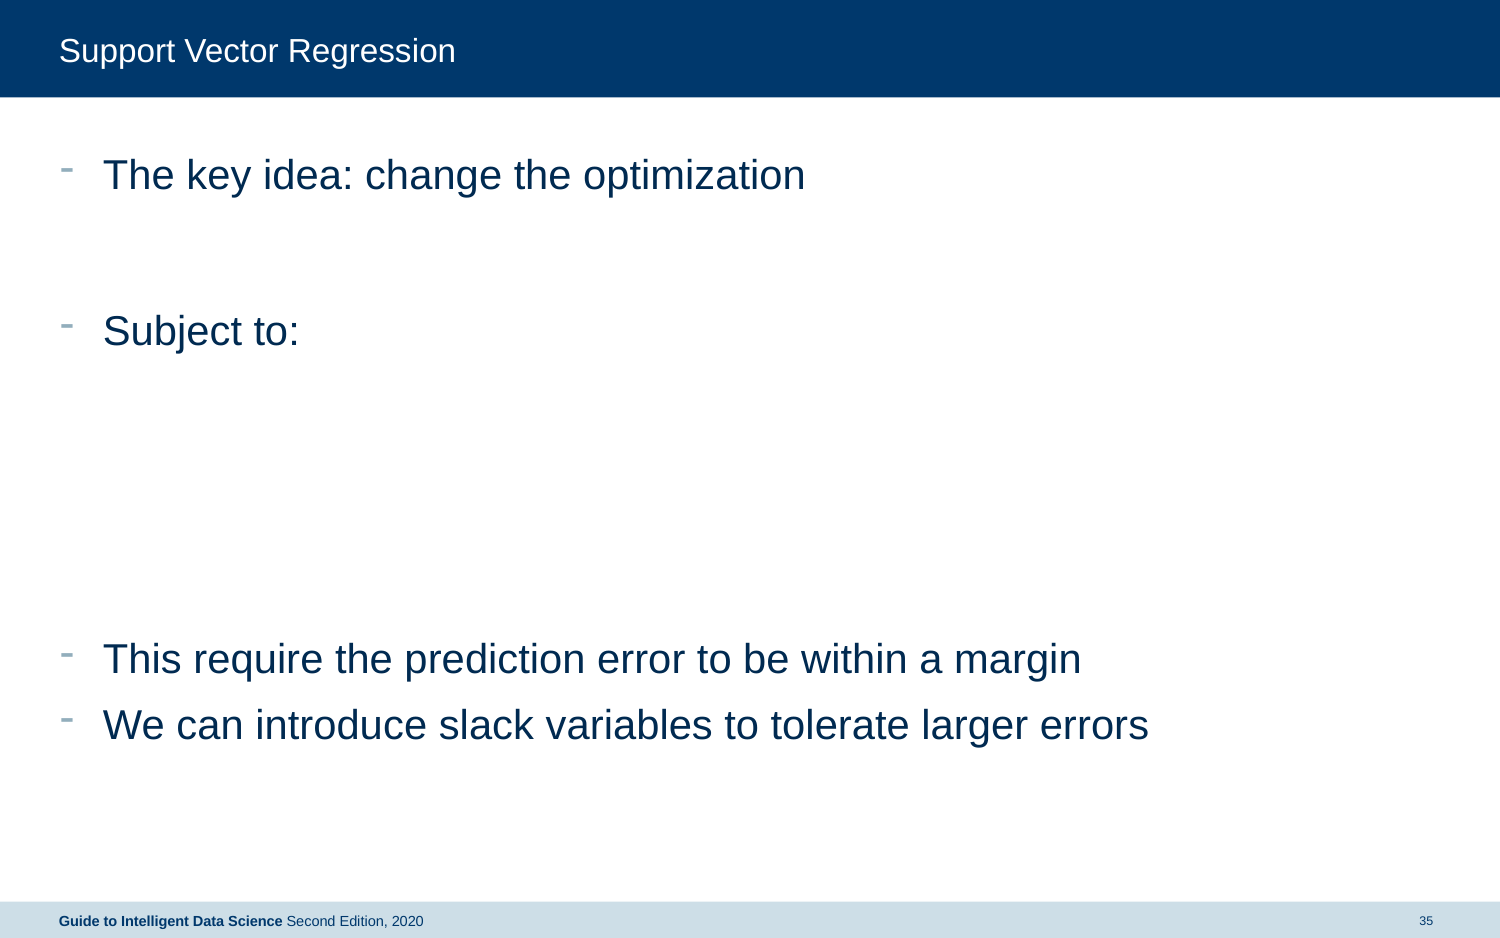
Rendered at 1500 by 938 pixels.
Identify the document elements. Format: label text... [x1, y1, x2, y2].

slide_number 35 [1411, 900, 1442, 938]
footer Guide to Intelligent Data Science Second Edition, 2020 [58, 900, 717, 938]
title Support Vector Regression [58, 28, 1442, 70]
